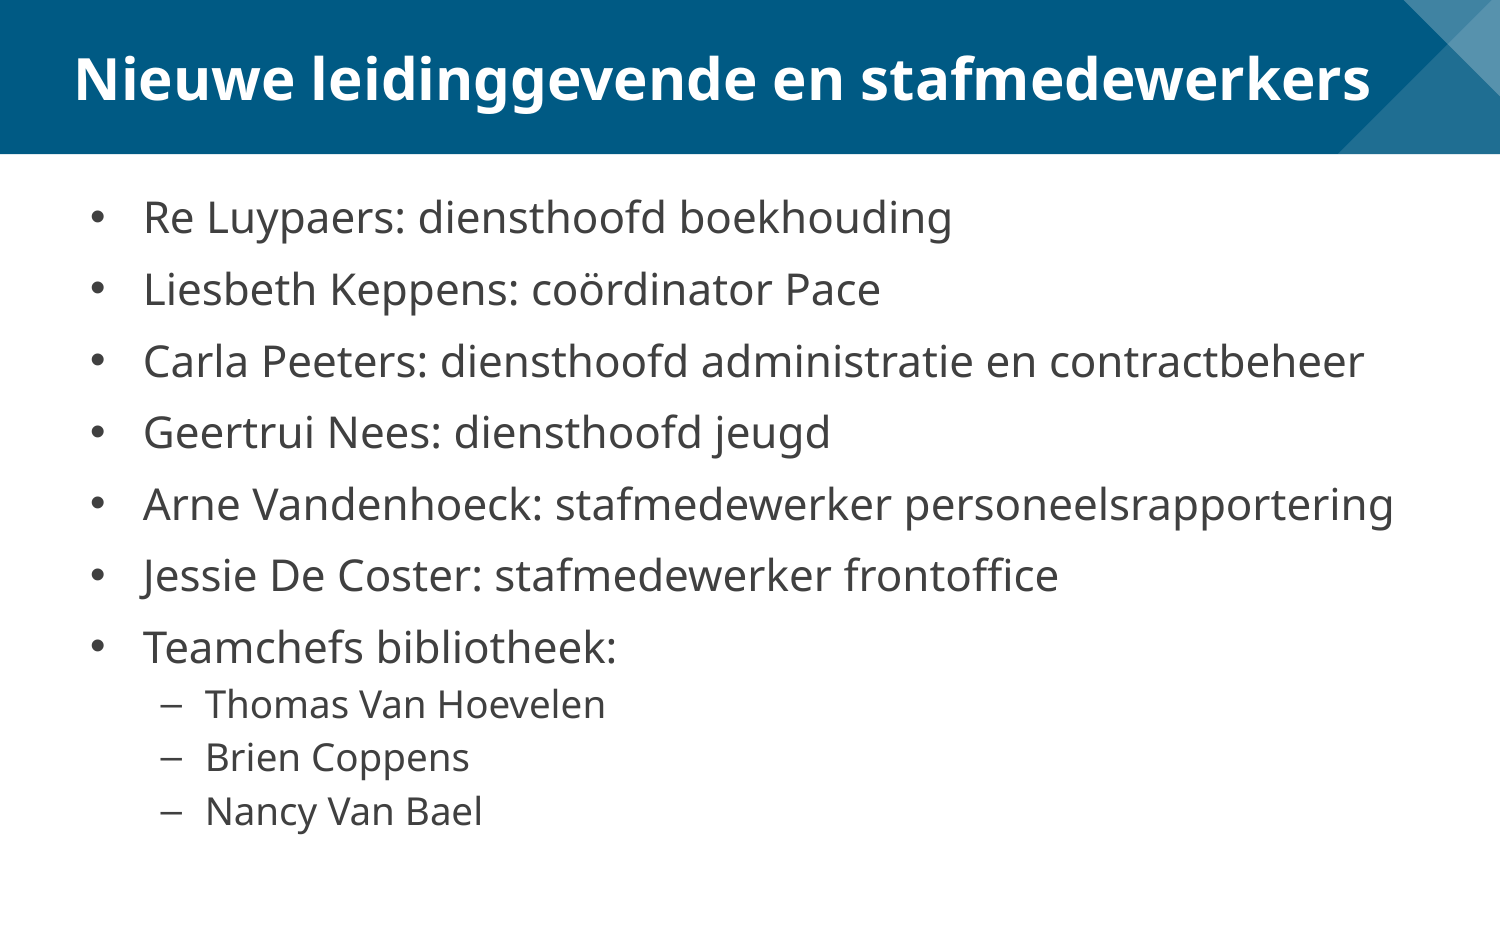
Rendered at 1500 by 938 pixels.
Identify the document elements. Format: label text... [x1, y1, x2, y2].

title Nieuwe leidinggevende en stafmedewerkers [59, 0, 1409, 155]
list Re Luypaers: diensthoofd boekhouding Liesbeth Keppens: coördinator Pace Carla Peeters: diensthoofd administratie en contractbeheer Geertrui Nees: diensthoofd jeugd Arne Vandenhoeck: stafmedewerker personeelsrapportering Jessie De Coster: stafmedewerker frontoffice Teamchefs bibliotheek: Thomas Van Hoevelen Brien Coppens Nancy Van Bael [75, 182, 1425, 888]
